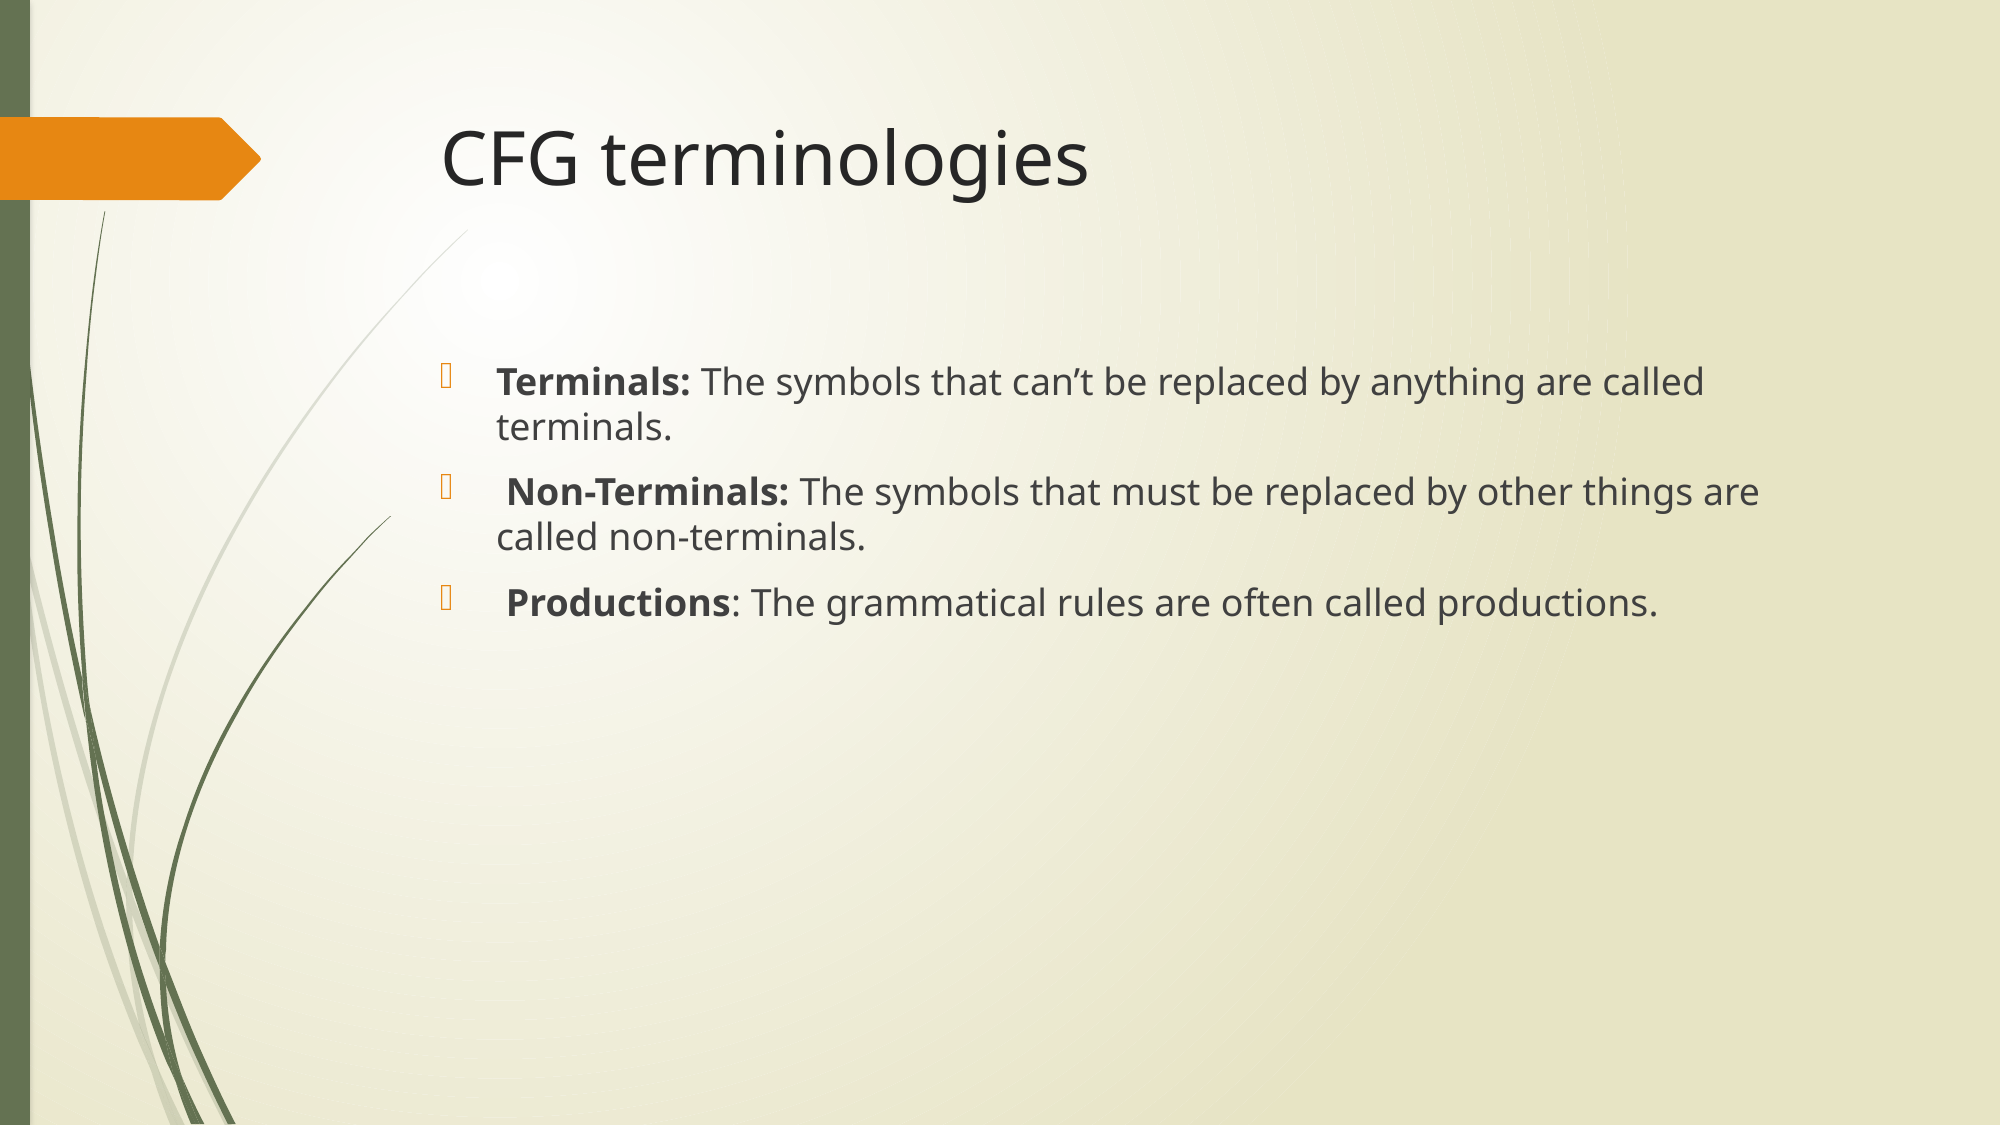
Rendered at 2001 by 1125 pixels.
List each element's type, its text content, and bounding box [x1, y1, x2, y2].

list Terminals: The symbols that can’t be replaced by anything are called terminals. Non-Terminals: The symbols that must be replaced by other things are called non-terminals. Productions: The grammatical rules are often called productions. [424, 350, 1888, 970]
title CFG terminologies [425, 102, 1888, 313]
